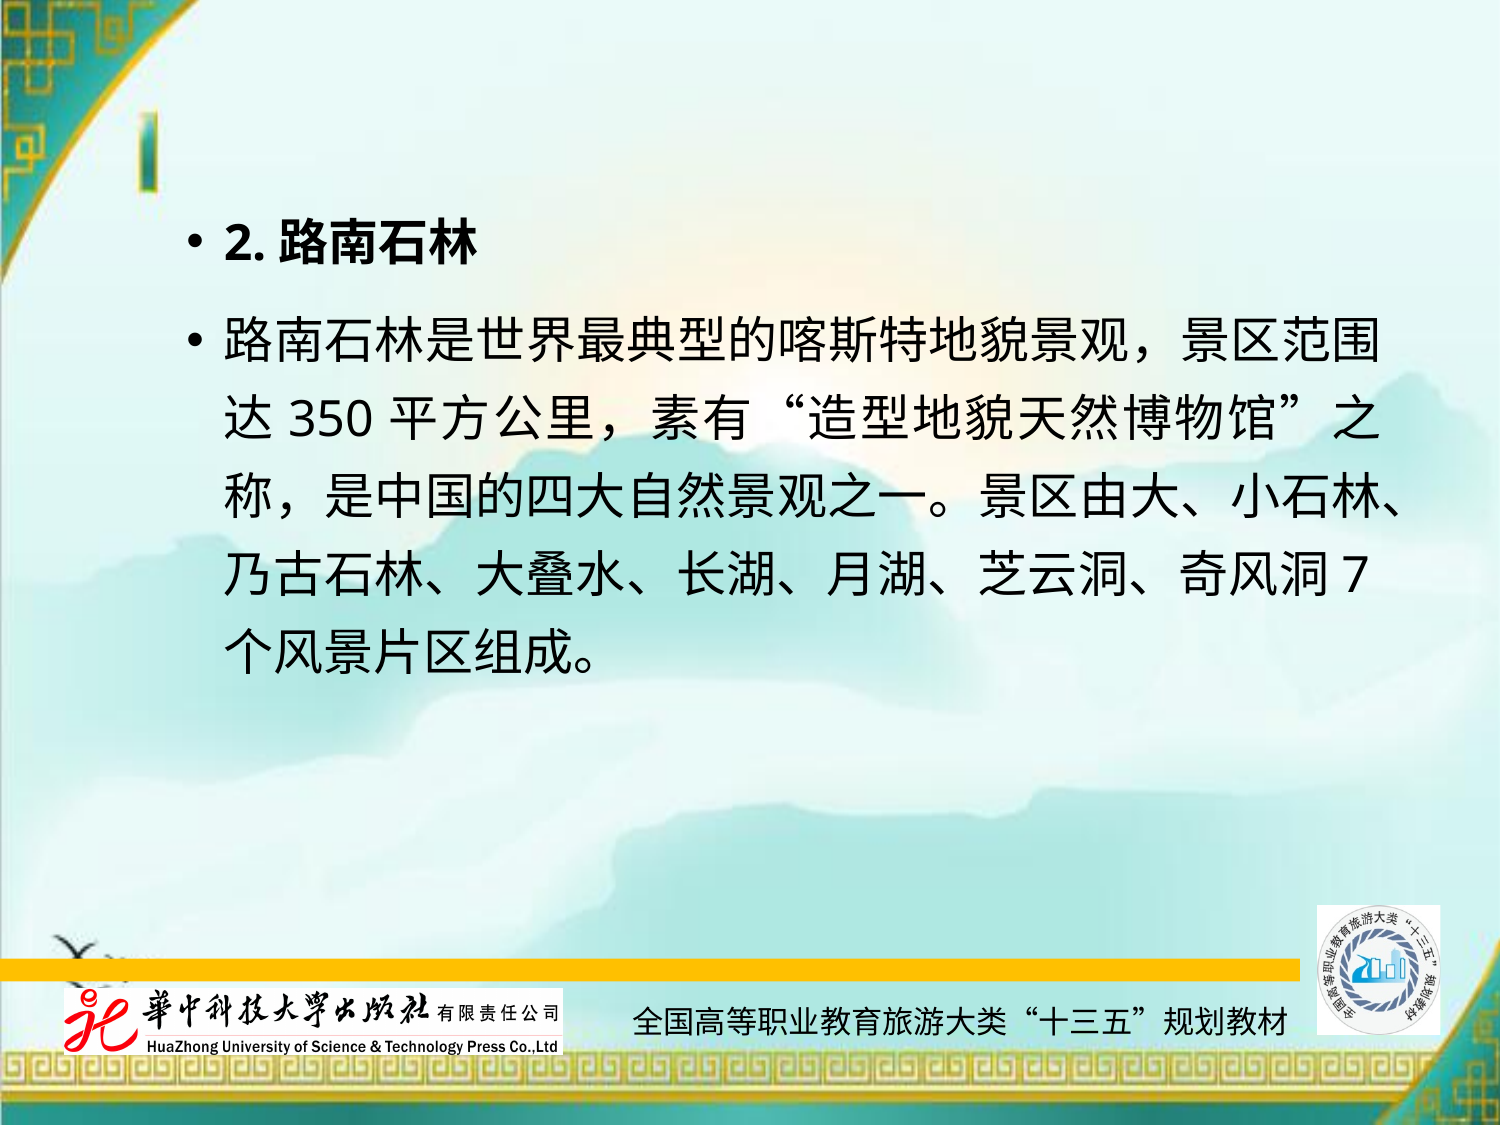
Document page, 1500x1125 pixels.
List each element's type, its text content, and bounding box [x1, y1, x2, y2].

picture [0, 0, 1500, 1125]
list 2.路南石林 路南石林是世界最典型的喀斯特地貌景观，景区范围达350平方公里，素有“造型地貌天然博物馆”之称，是中国的四大自然景观之一。景区由大、小石林、乃古石林、大叠水、长湖、月湖、芝云洞、奇风洞7个风景片区组成。 [171, 184, 1397, 811]
